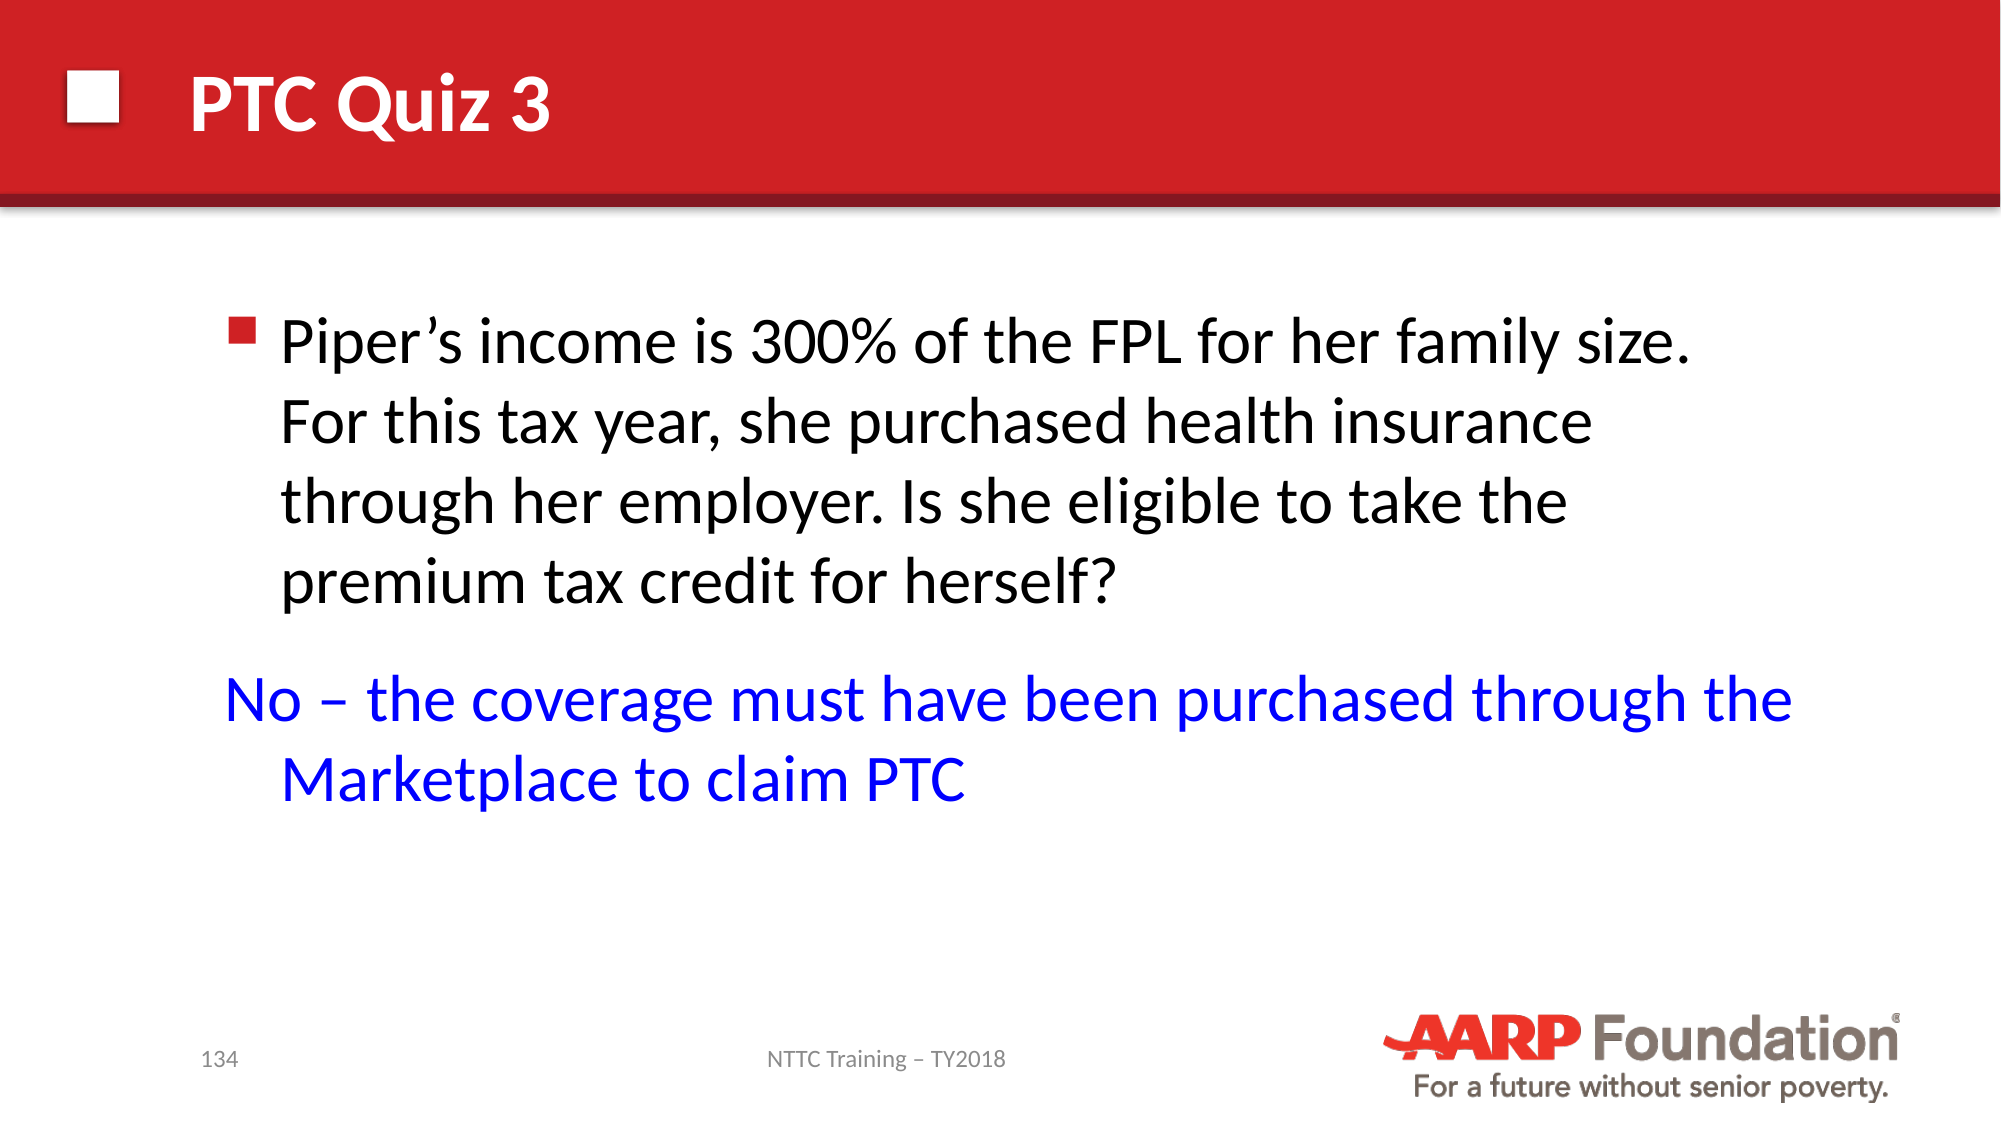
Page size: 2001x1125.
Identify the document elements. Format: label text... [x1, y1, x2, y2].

title PTC Quiz 3 [174, 4, 1775, 193]
list Piper’s income is 300% of the FPL for her family size. For this tax year, she purchased health insurance through her employer. Is she eligible to take the premium tax credit for herself? No – the coverage must have been purchased through the Marketplace to claim PTC [209, 288, 1810, 949]
footer NTTC Training – TY2018 [570, 1027, 1204, 1088]
slide_number 134 [99, 1027, 254, 1088]
